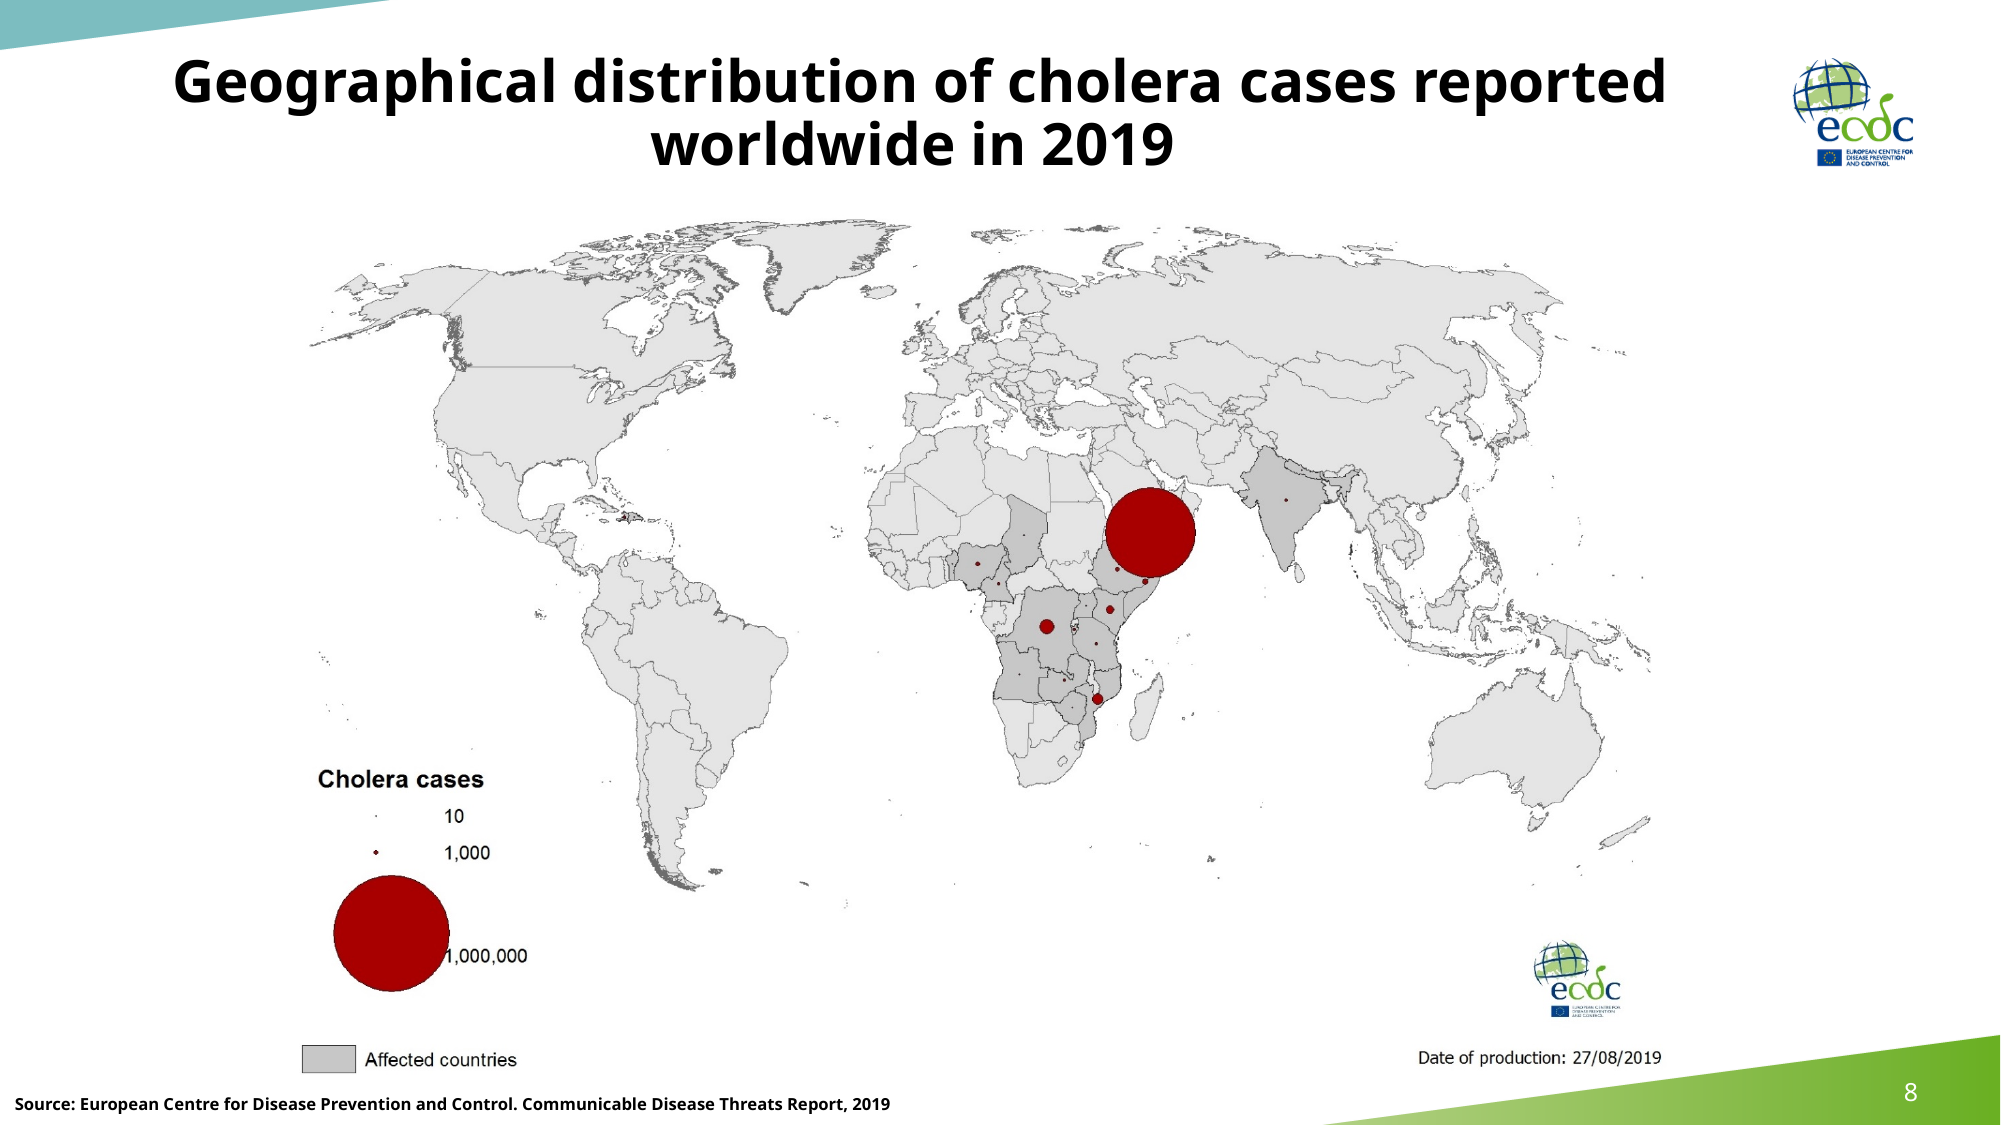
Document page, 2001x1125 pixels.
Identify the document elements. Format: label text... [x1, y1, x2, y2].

picture [0, 0, 2001, 1125]
slide_number 8 [1483, 1062, 1934, 1123]
title Geographical distribution of cholera cases reported worldwide in 2019 [70, 36, 1770, 193]
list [299, 192, 1674, 1075]
